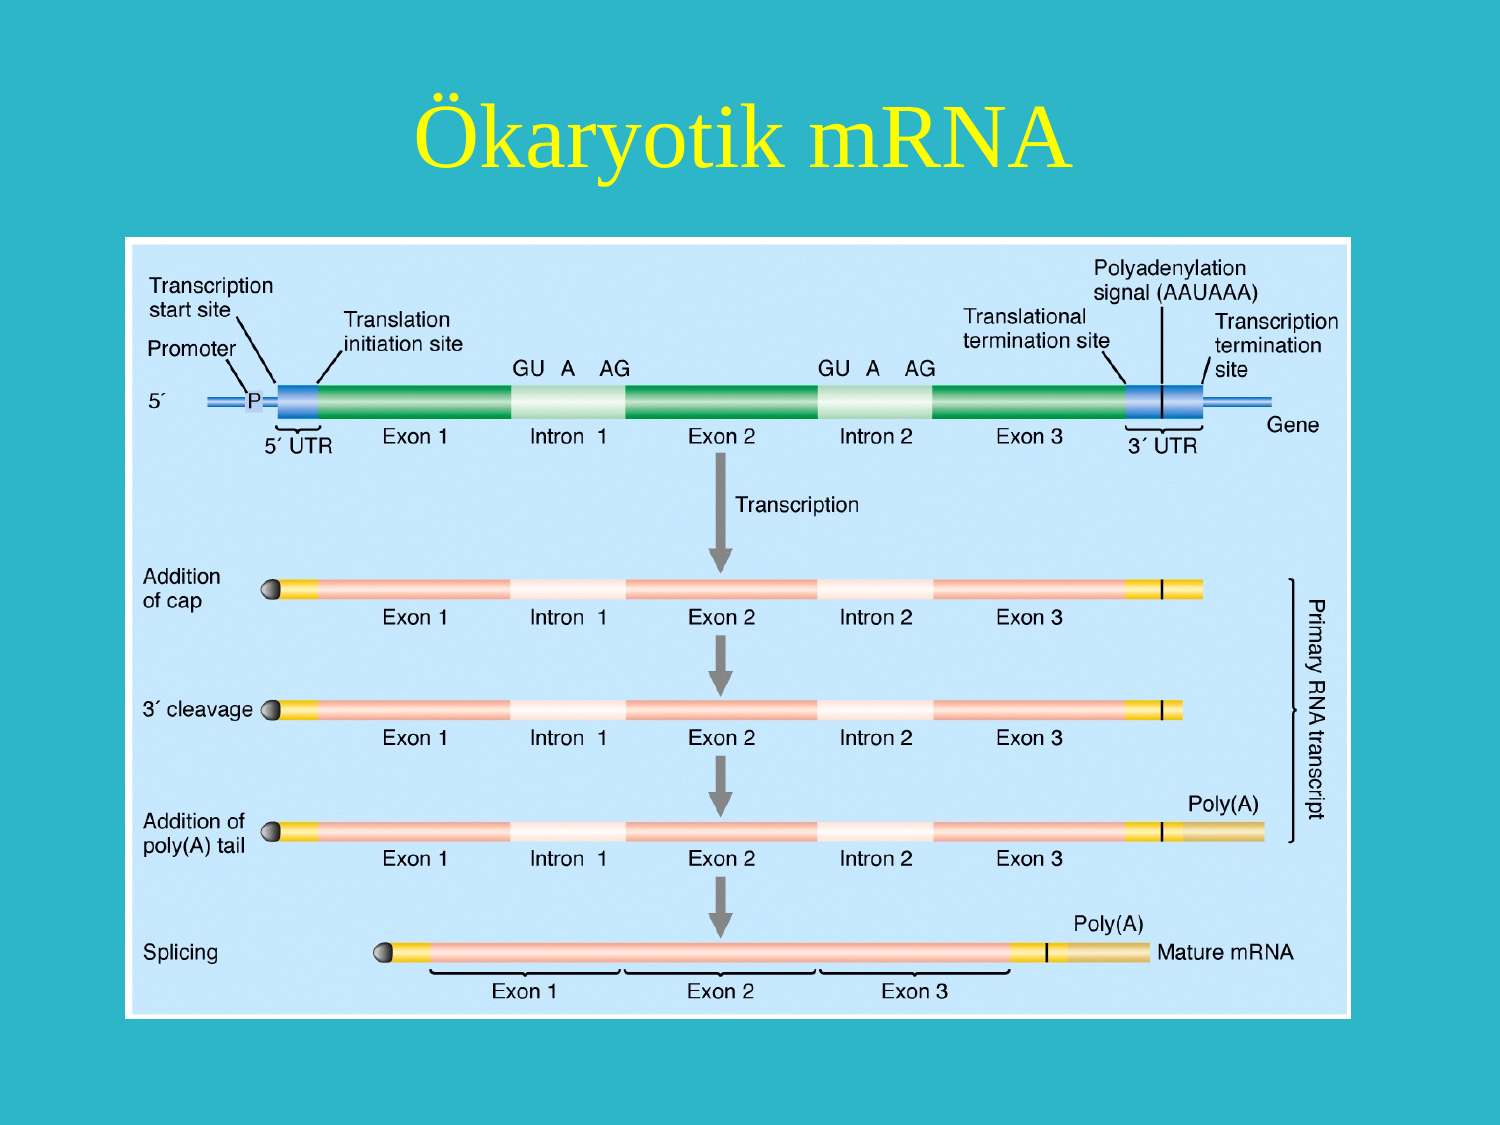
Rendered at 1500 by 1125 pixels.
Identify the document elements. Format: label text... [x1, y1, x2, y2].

title Ökaryotik mRNA [99, 37, 1388, 225]
picture [124, 237, 1351, 1019]
